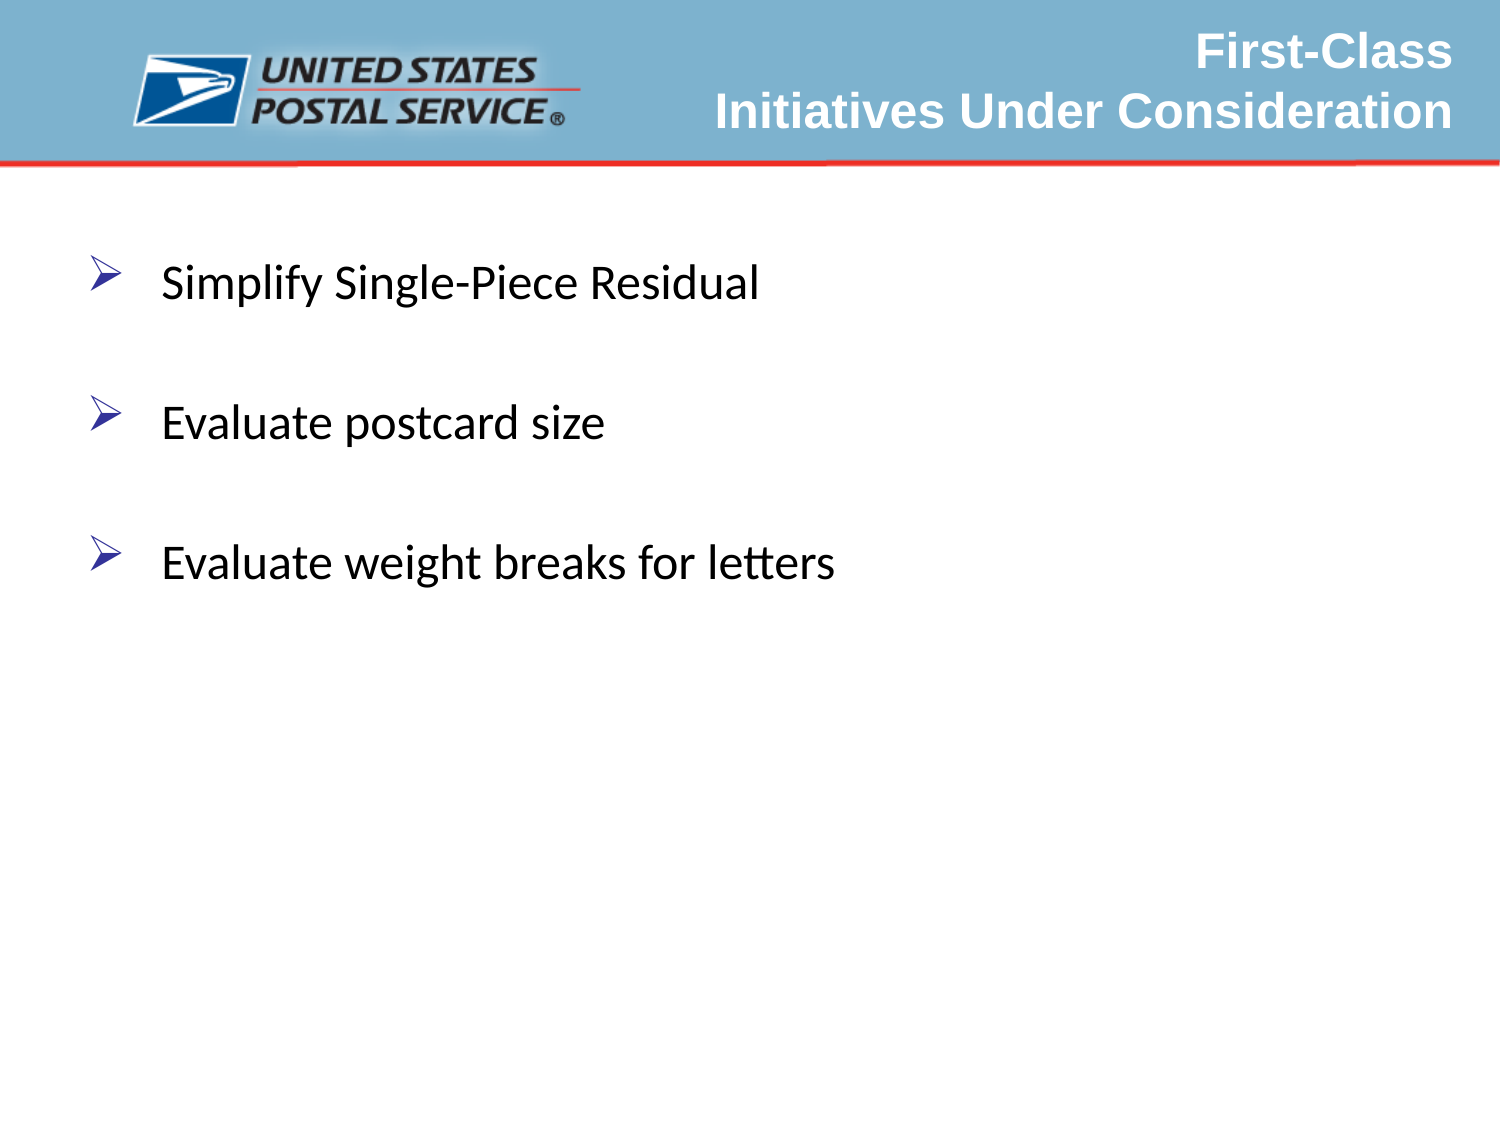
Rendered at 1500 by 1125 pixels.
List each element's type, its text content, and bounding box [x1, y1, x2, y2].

text_box First-Class Initiatives Under Consideration [118, 54, 1469, 163]
subtitle Simplify Single-Piece Residual Evaluate postcard size Evaluate weight breaks for letters [71, 162, 1429, 920]
picture [0, 0, 1500, 168]
